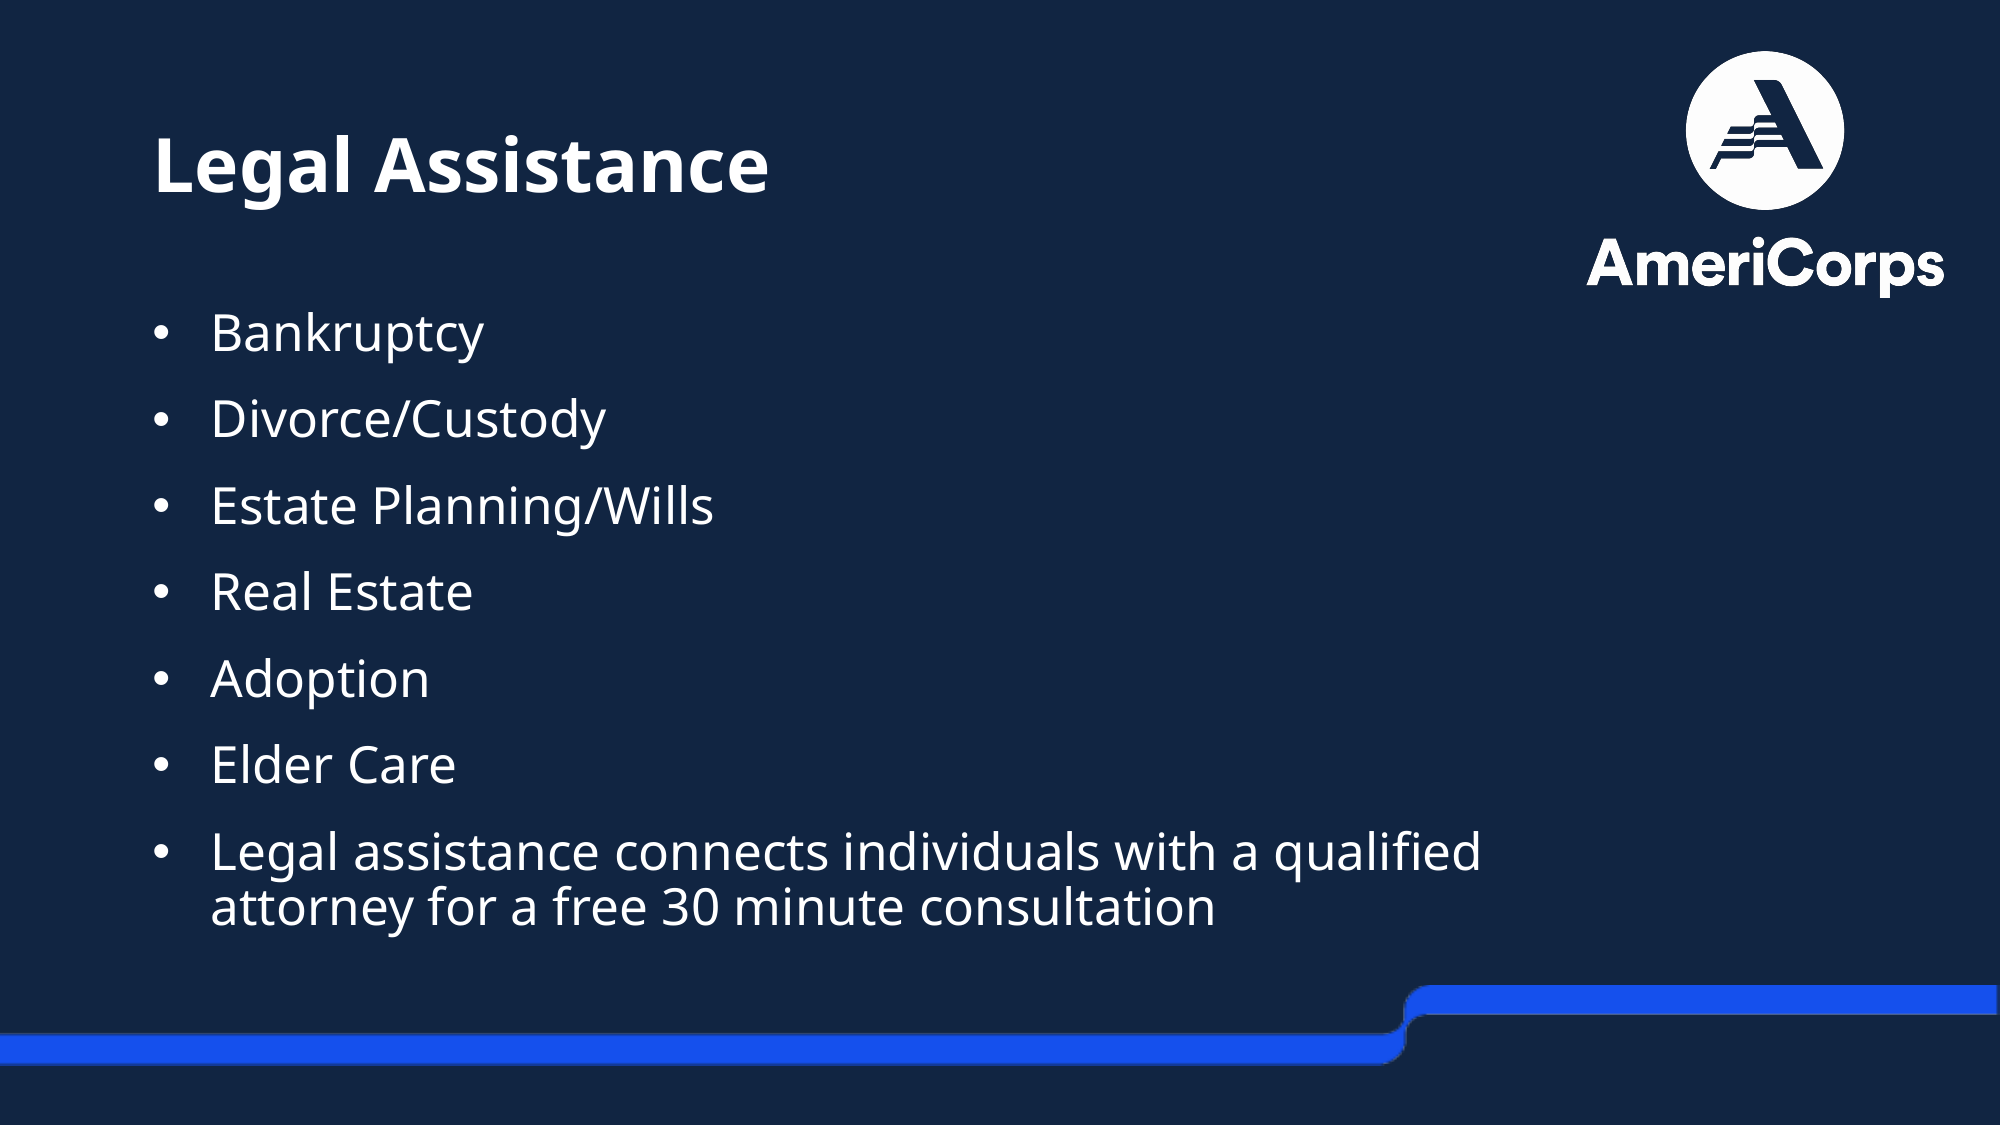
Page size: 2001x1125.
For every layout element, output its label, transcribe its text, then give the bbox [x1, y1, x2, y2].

picture [0, 985, 2000, 1066]
picture [1586, 50, 1945, 298]
list Bankruptcy Divorce/Custody Estate Planning/Wills Real Estate Adoption Elder Care Legal assistance connects individuals with a qualified attorney for a free 30 minute consultation [137, 237, 1517, 952]
title Legal Assistance [137, 59, 1580, 278]
